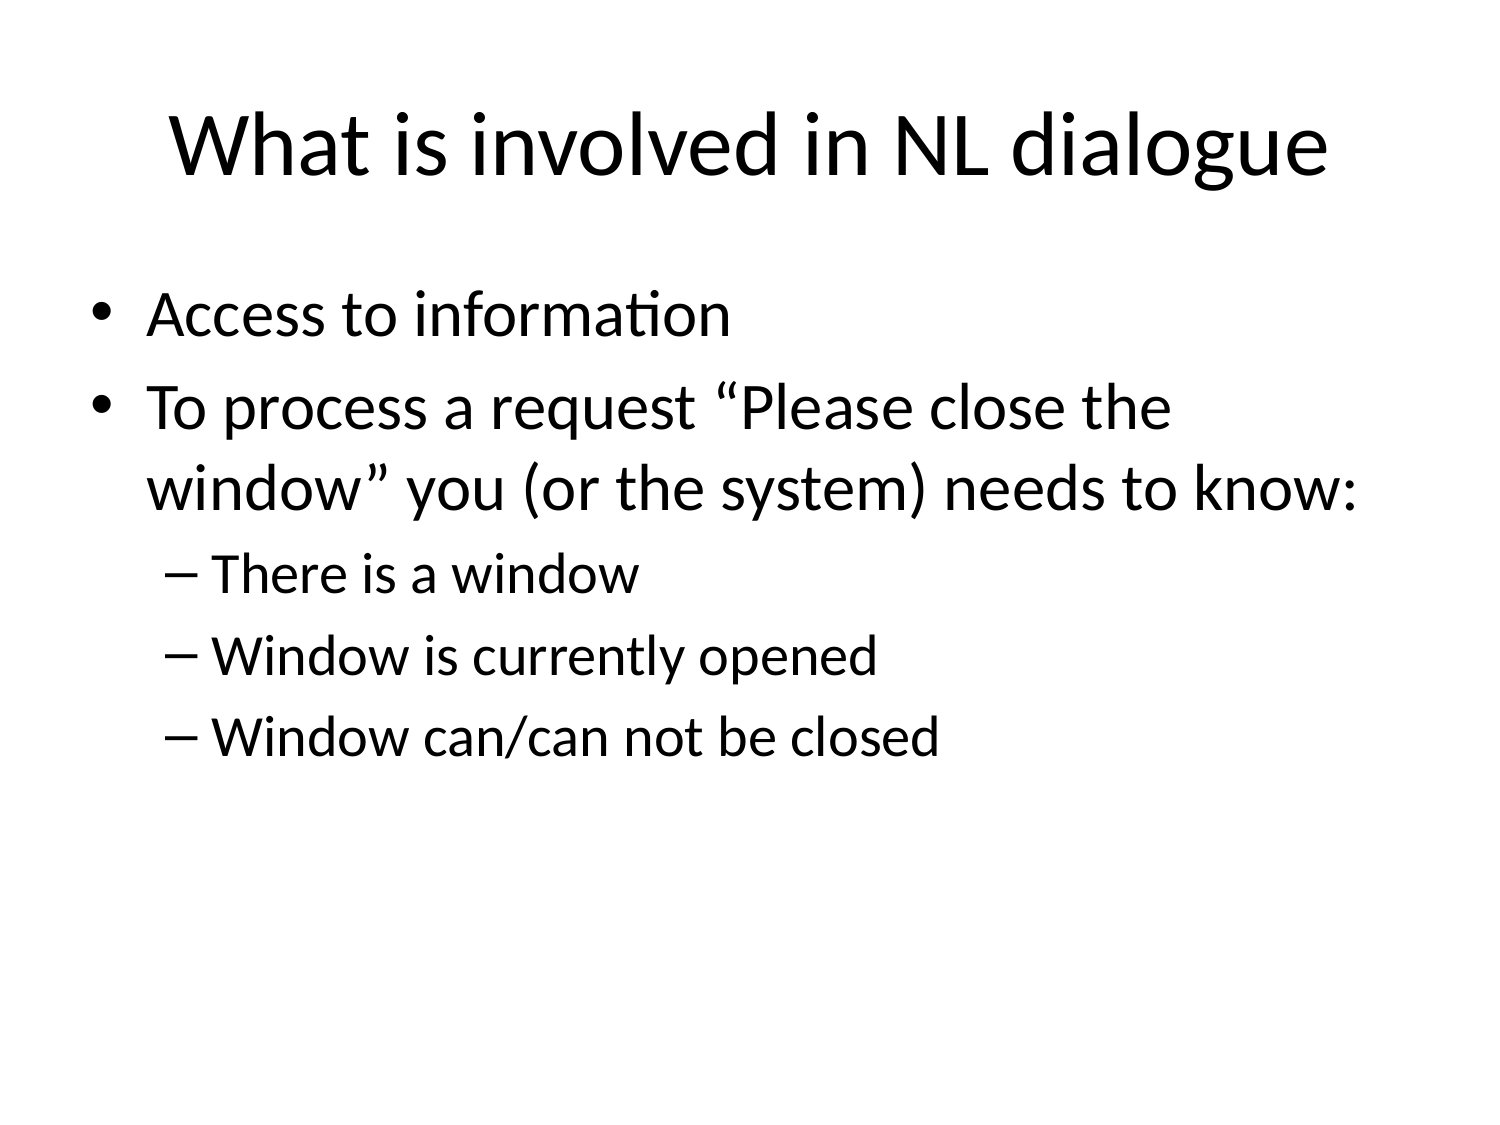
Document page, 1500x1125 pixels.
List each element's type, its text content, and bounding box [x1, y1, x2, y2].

title What is involved in NL dialogue [75, 45, 1425, 233]
list Access to information To process a request “Please close the window” you (or the system) needs to know: There is a window Window is currently opened Window can/can not be closed [75, 262, 1425, 1005]
